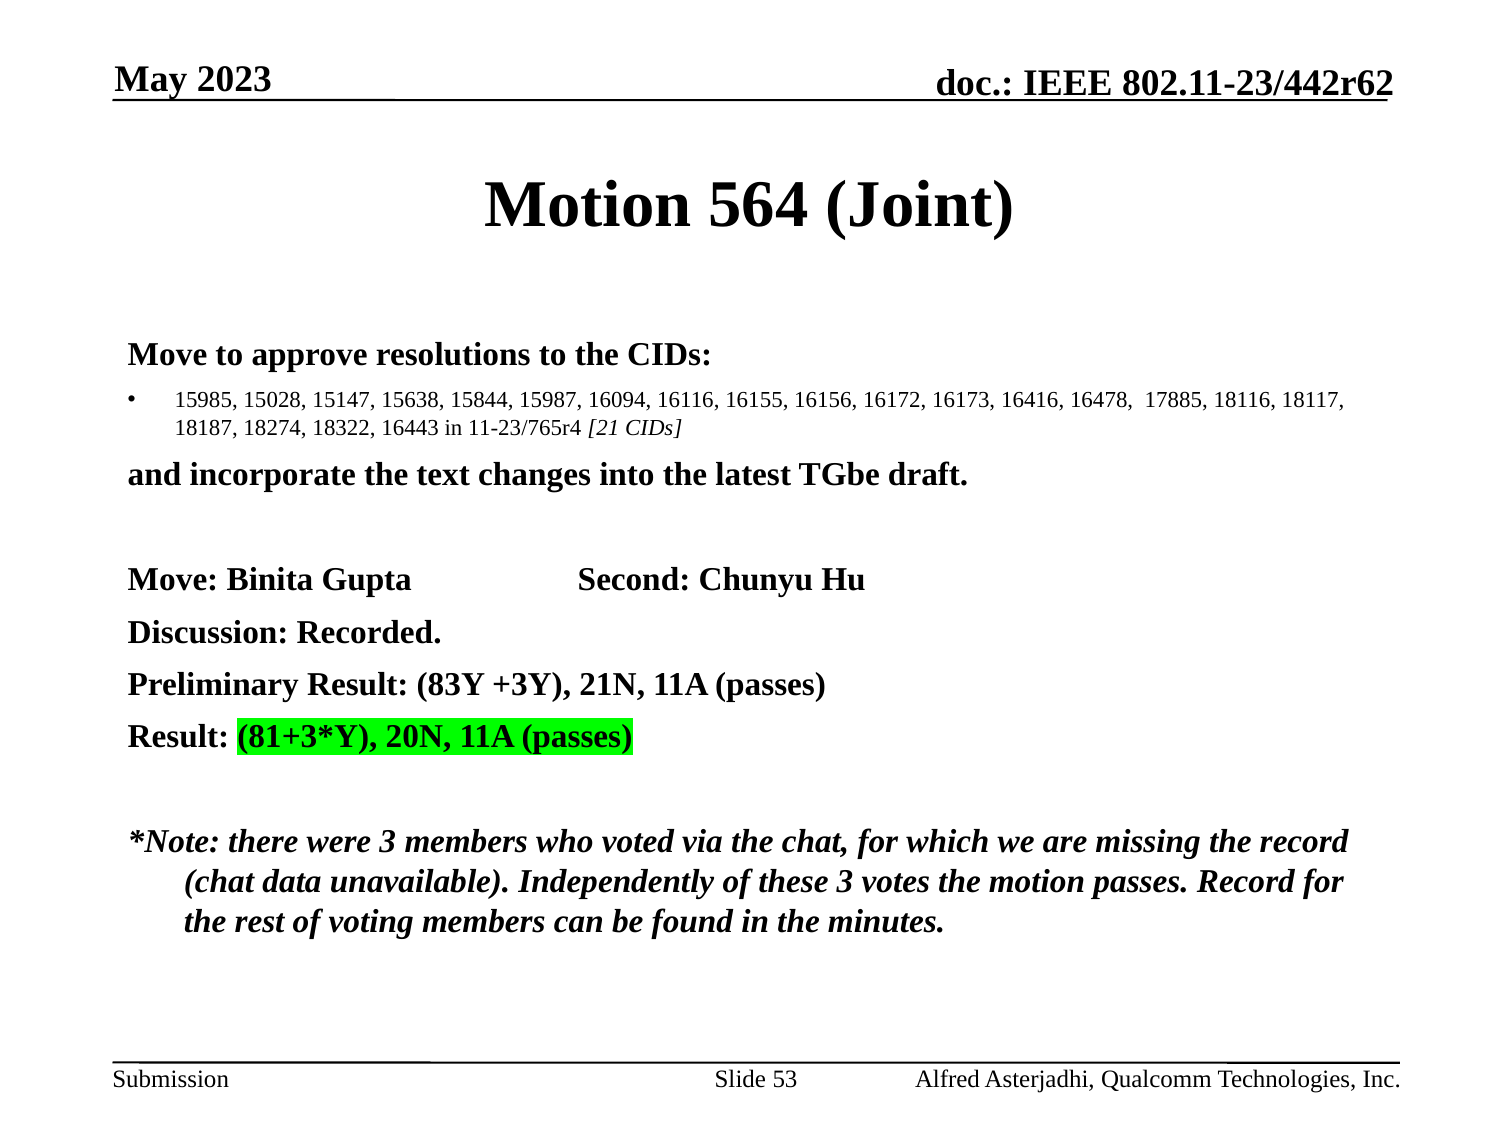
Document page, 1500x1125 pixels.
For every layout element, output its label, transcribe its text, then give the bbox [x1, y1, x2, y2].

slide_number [114, 54, 423, 100]
footer Alfred Asterjadhi, Qualcomm Technologies, Inc. [878, 1061, 1402, 1093]
list Move to approve resolutions to the CIDs: 15985, 15028, 15147, 15638, 15844, 15987, 16094, 16116, 16155, 16156, 16172, 16173, 16416, 16478, 17885, 18116, 18117, 18187, 18274, 18322, 16443 in 11-23/765r4 [21 CIDs] and incorporate the text changes into the latest TGbe draft. Move: Binita Gupta Second: Chunyu Hu Discussion: Recorded. Preliminary Result: (83Y +3Y), 21N, 11A (passes) Result: (81+3*Y), 20N, 11A (passes) *Note: there were 3 members who voted via the chat, for which we are missing the record (chat data unavailable). Independently of these 3 votes the motion passes. Record for the rest of voting members can be found in the minutes. [112, 324, 1388, 1063]
slide_number Slide 53 [712, 1061, 800, 1123]
title Motion 564 (Joint) [112, 112, 1388, 288]
